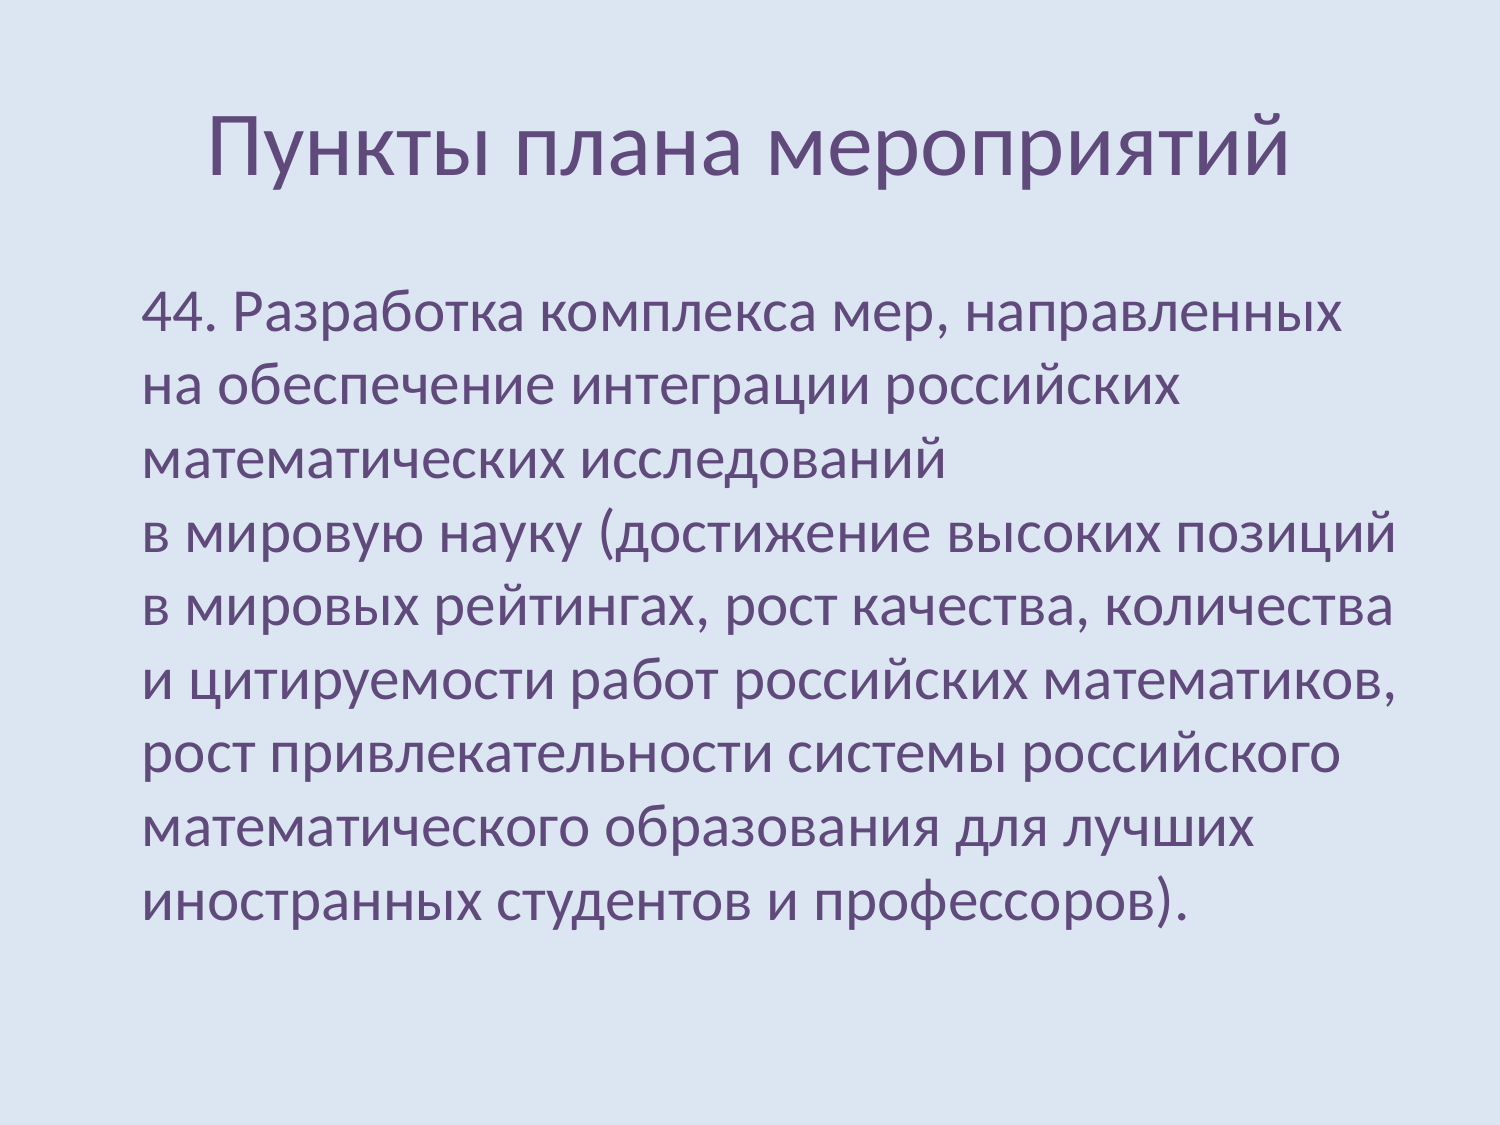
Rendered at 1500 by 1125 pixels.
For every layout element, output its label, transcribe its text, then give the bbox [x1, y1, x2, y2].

title Пункты плана мероприятий [75, 45, 1425, 233]
list 44. Разработка комплекса мер, направленных на обеспечение интеграции российских математических исследований в мировую науку (достижение высоких позиций в мировых рейтингах, рост качества, количества и цитируемости работ российских математиков, рост привлекательности системы российского математического образования для лучших иностранных студентов и профессоров). [75, 262, 1425, 1005]
